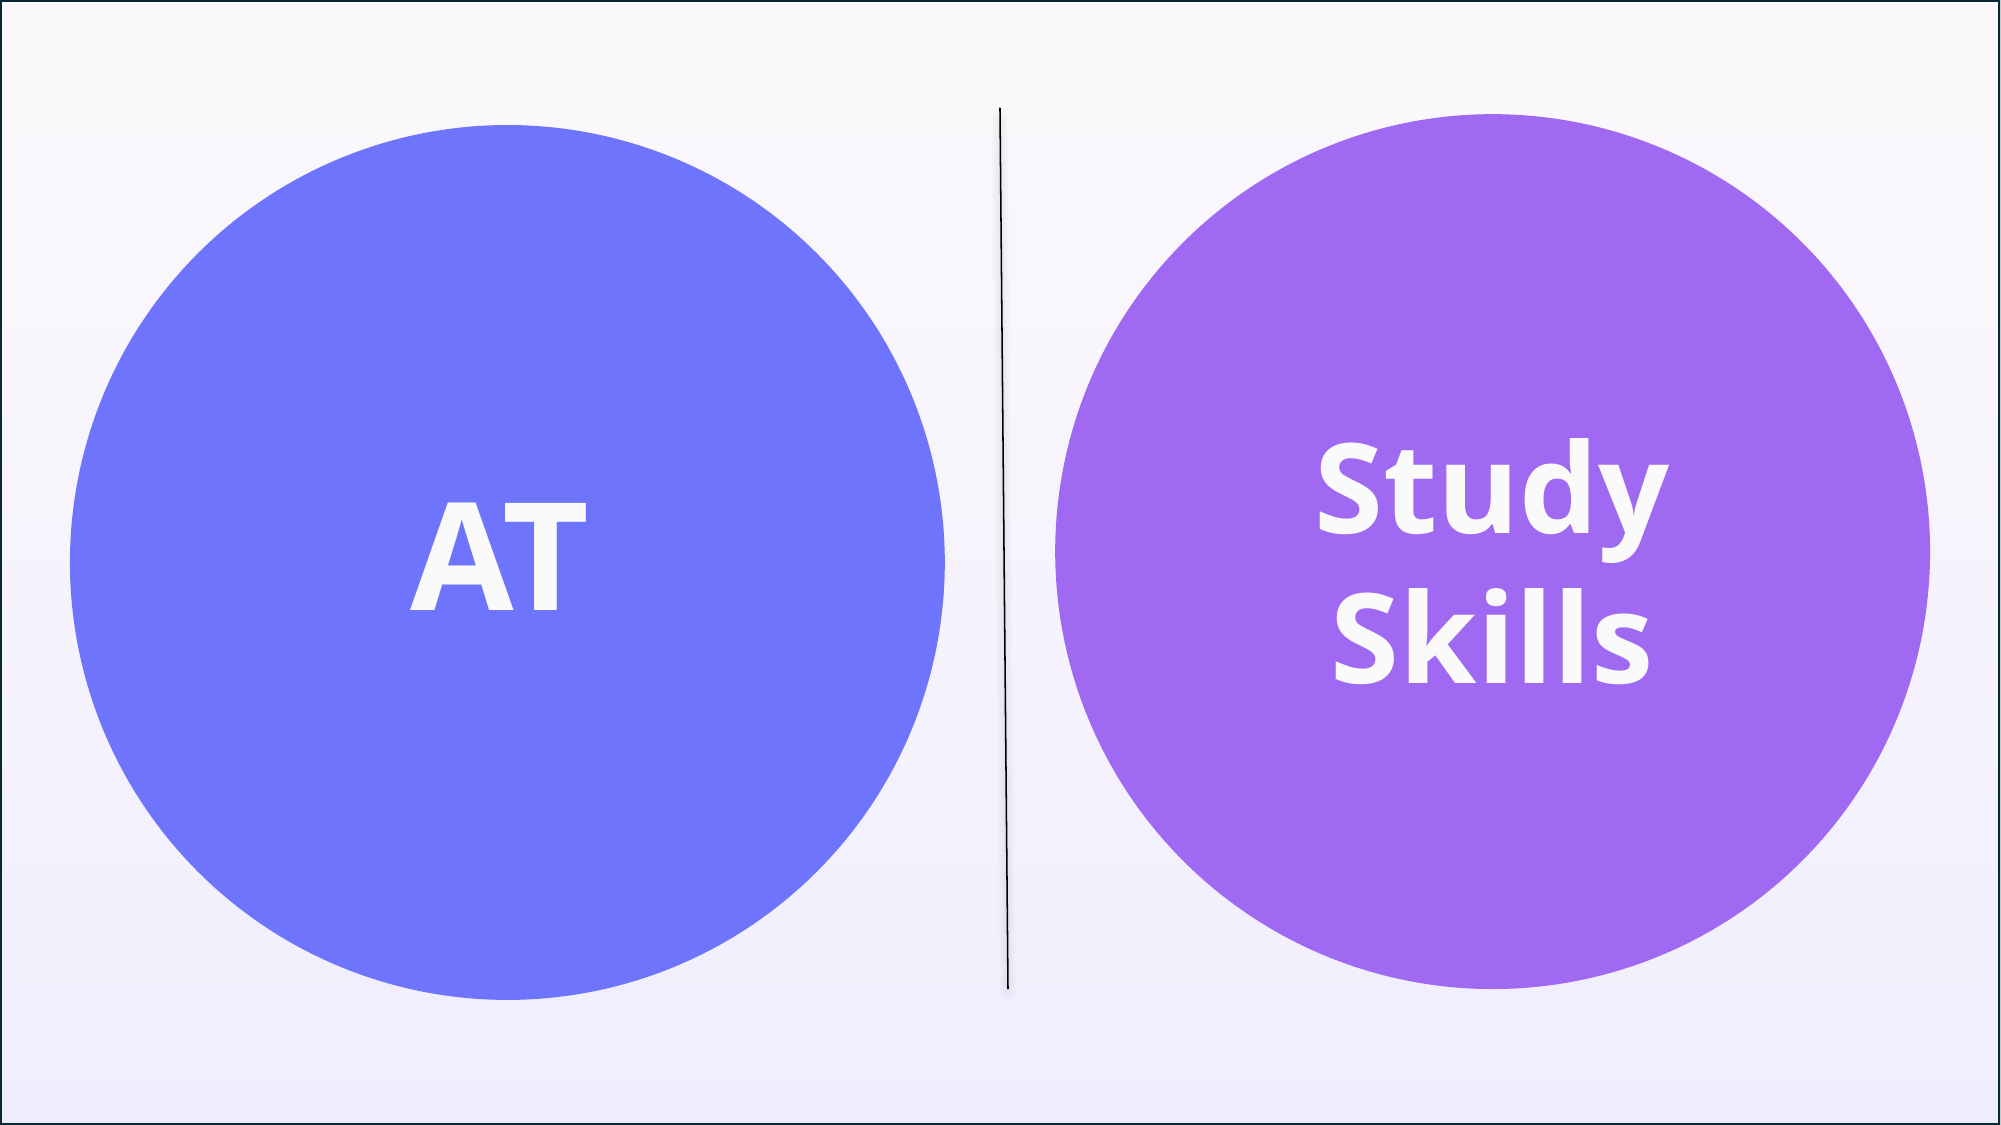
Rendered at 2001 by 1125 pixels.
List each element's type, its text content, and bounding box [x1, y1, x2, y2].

text_box Study Skills [1259, 400, 1726, 716]
text_box [76, 648, 939, 1003]
text_box [1053, 112, 1933, 992]
text_box AT [0, 453, 994, 648]
text_box [81, 122, 934, 453]
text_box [999, 107, 1009, 990]
